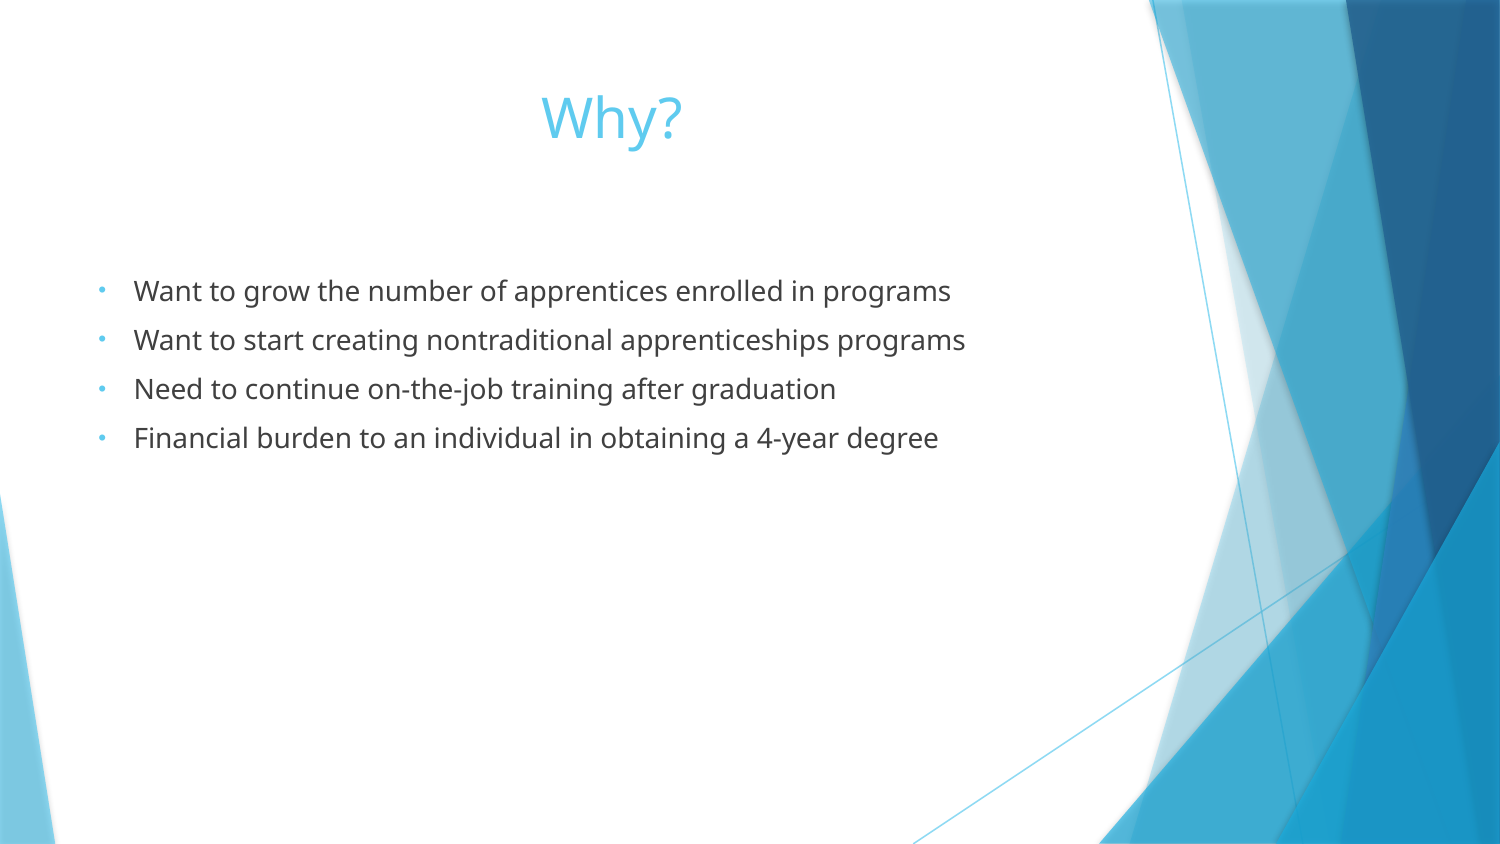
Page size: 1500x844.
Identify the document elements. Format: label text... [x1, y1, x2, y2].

list Want to grow the number of apprentices enrolled in programs Want to start creating nontraditional apprenticeships programs Need to continue on-the-job training after graduation Financial burden to an individual in obtaining a 4-year degree [83, 265, 1141, 744]
title Why? [83, 75, 1141, 238]
